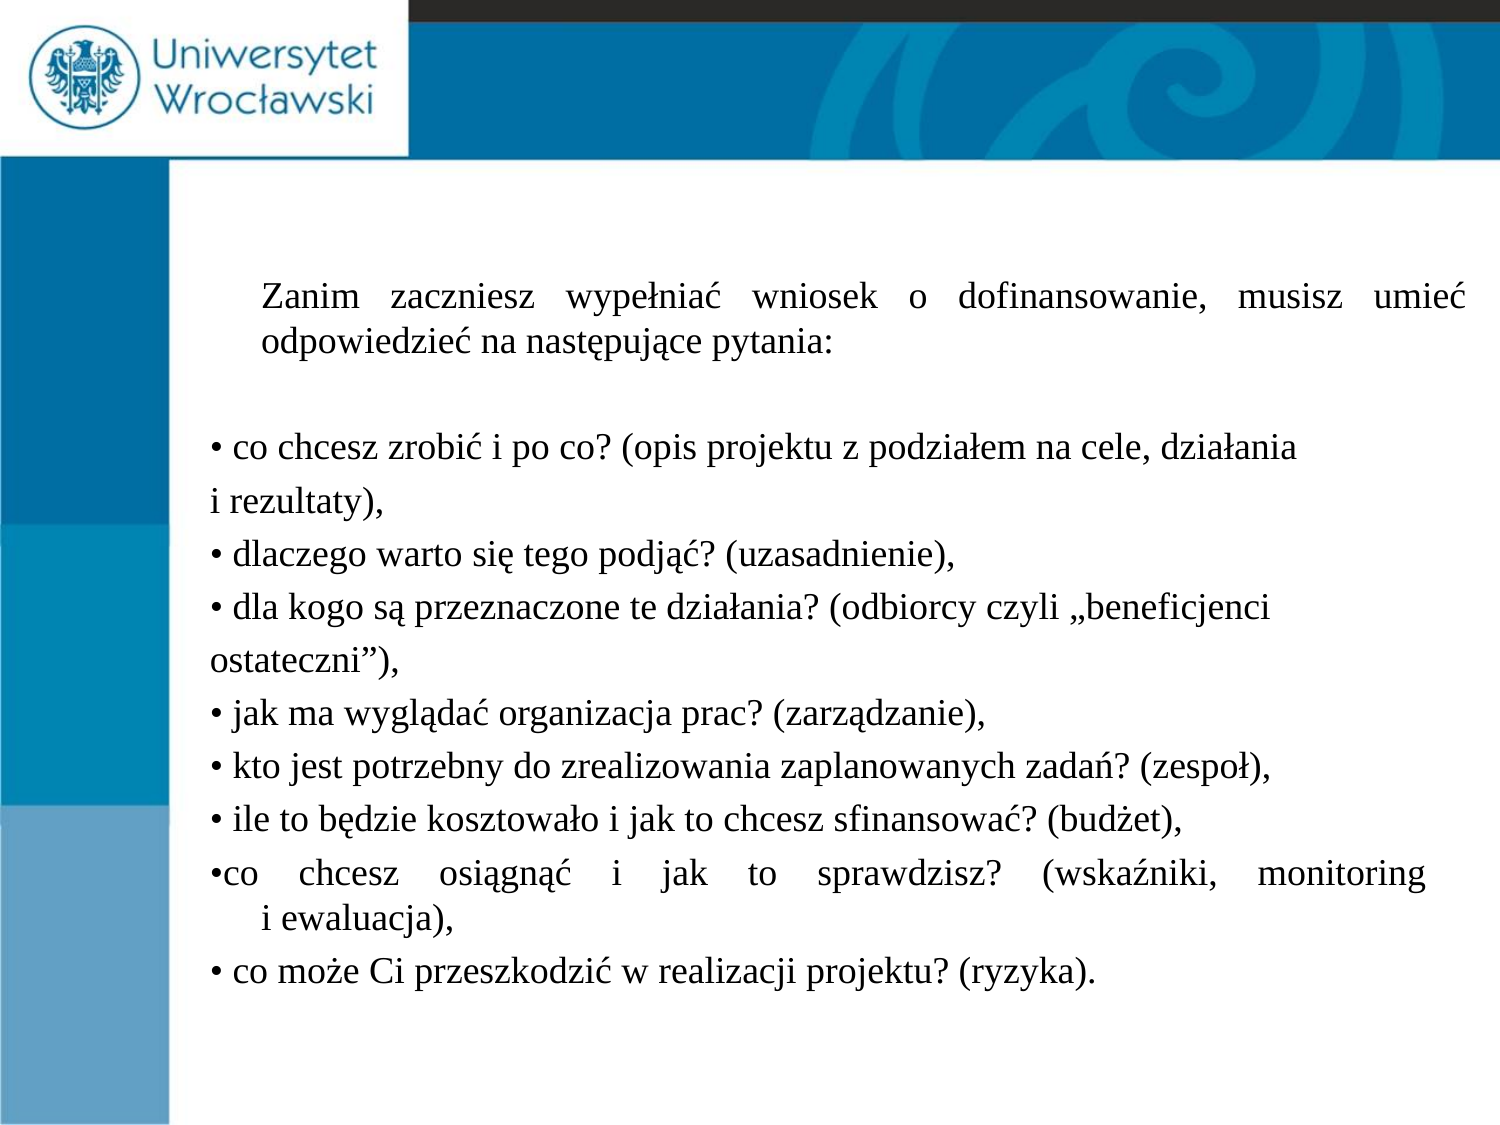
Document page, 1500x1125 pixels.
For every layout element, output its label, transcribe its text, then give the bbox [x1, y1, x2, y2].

list Zanim zaczniesz wypełniać wniosek o dofinansowanie, musisz umieć odpowiedzieć na następujące pytania: • co chcesz zrobić i po co? (opis projektu z podziałem na cele, działania i rezultaty), • dlaczego warto się tego podjąć? (uzasadnienie), • dla kogo są przeznaczone te działania? (odbiorcy czyli „beneficjenci ostateczni”), • jak ma wyglądać organizacja prac? (zarządzanie), • kto jest potrzebny do zrealizowania zaplanowanych zadań? (zespoł), • ile to będzie kosztowało i jak to chcesz sfinansować? (budżet), •co chcesz osiągnąć i jak to sprawdzisz? (wskaźniki, monitoring i ewaluacja), • co może Ci przeszkodzić w realizacji projektu? (ryzyka). [194, 262, 1483, 1005]
picture [0, 0, 1500, 1125]
